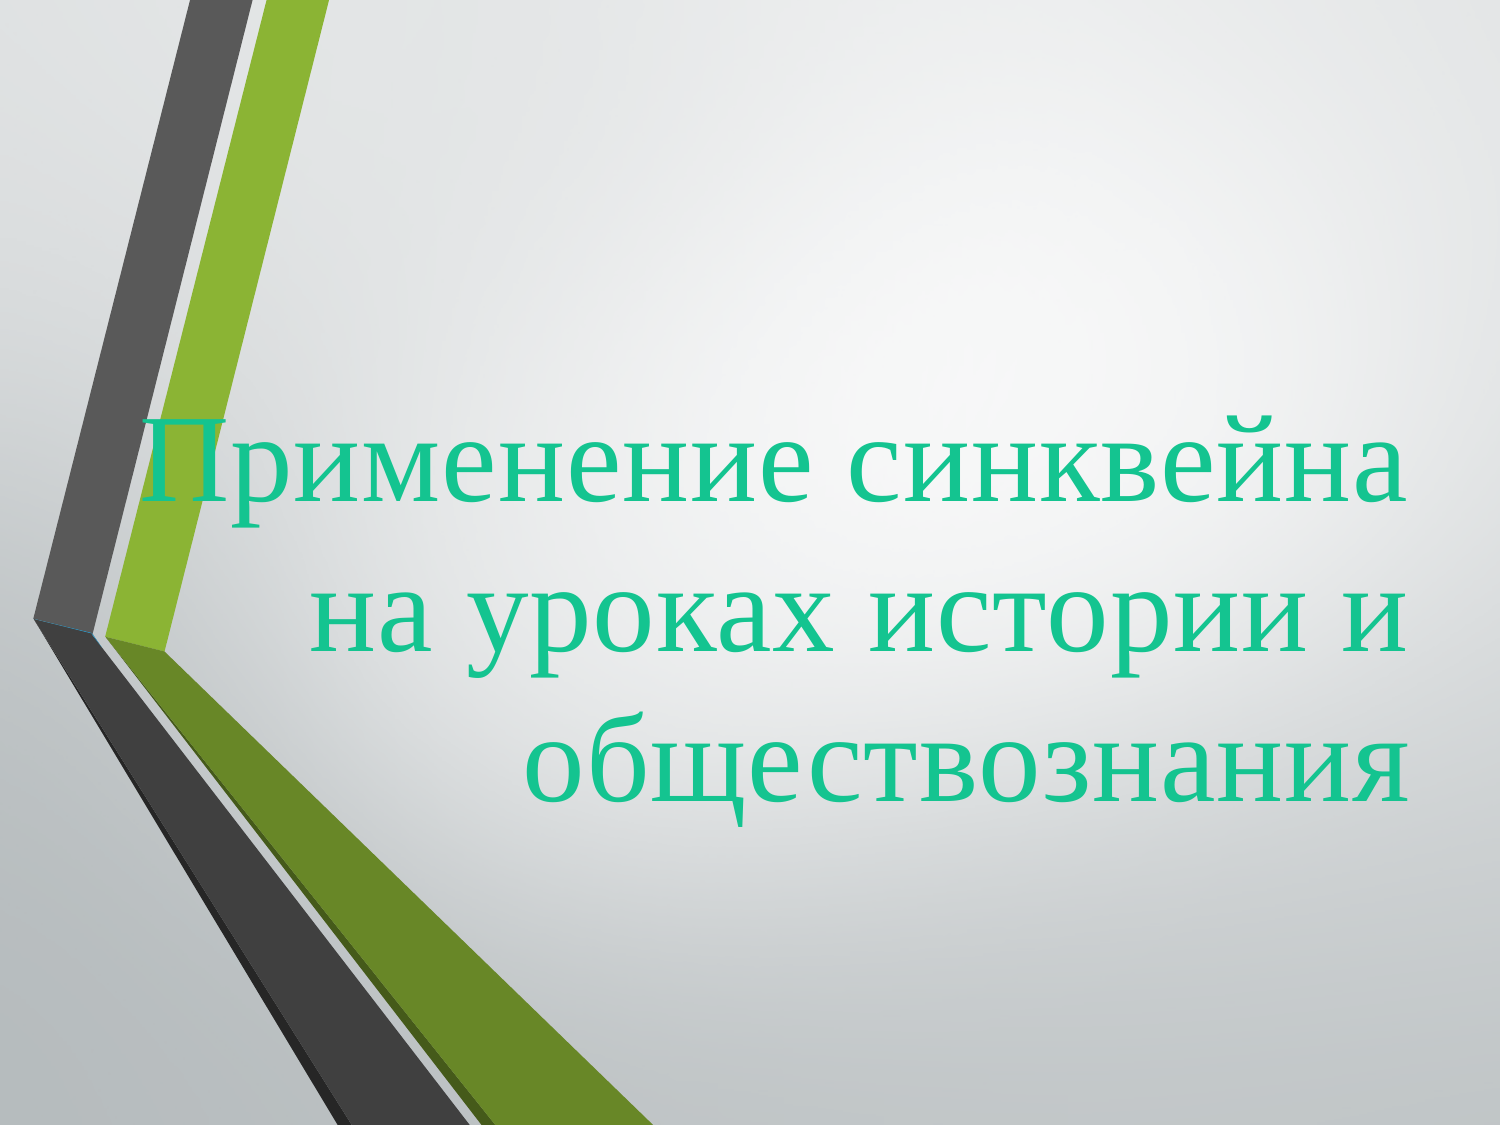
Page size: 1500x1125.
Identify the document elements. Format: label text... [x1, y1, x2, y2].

title Применение синквейна на уроках истории и обществознания [76, 125, 1427, 835]
